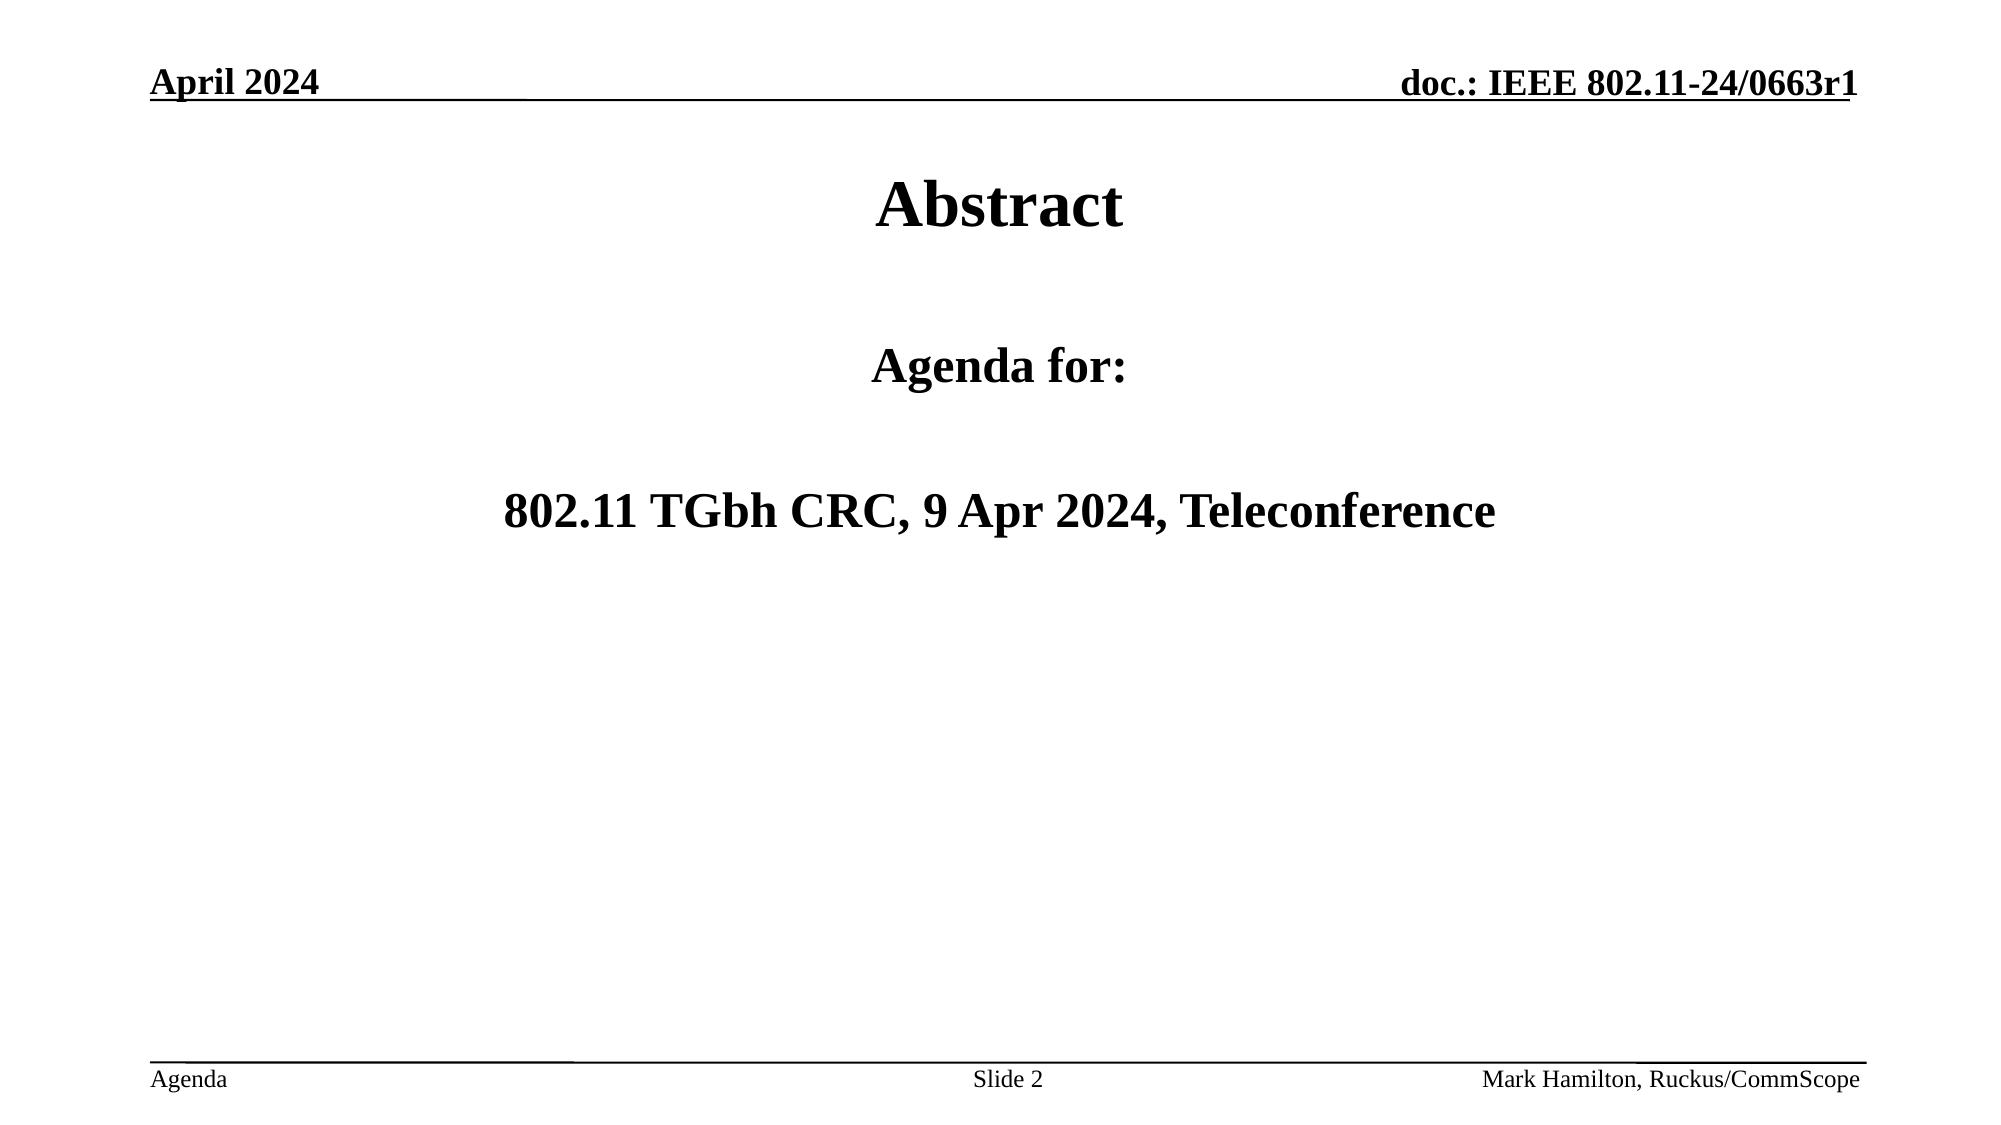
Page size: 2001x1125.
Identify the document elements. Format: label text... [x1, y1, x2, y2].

list Agenda for: 802.11 TGbh CRC, 9 Apr 2024, Teleconference [149, 324, 1850, 1000]
slide_number Slide 2 [950, 1061, 1067, 1123]
title Abstract [149, 112, 1850, 288]
